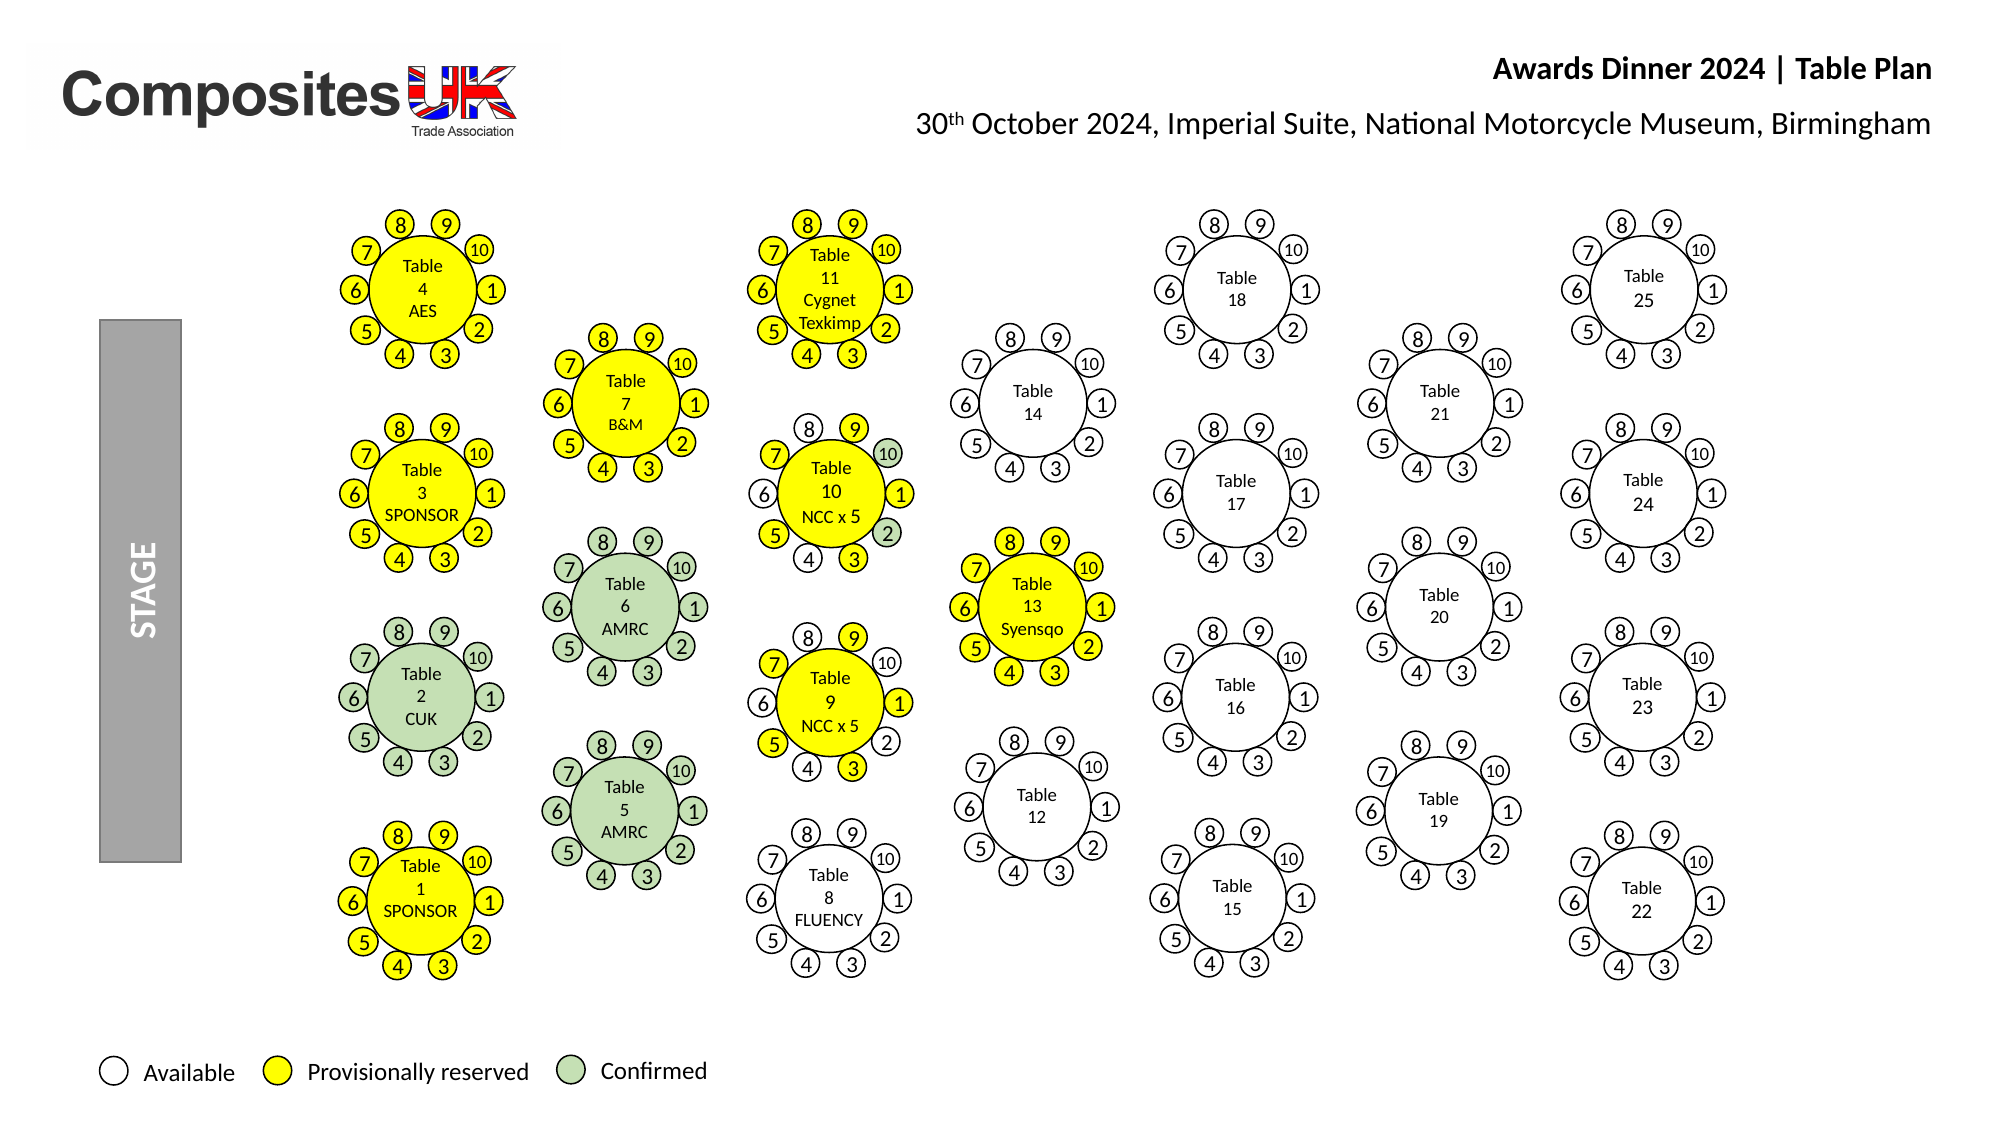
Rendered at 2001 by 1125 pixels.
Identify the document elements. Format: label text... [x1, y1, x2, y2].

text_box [1360, 320, 1520, 486]
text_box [545, 727, 704, 893]
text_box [1562, 818, 1721, 983]
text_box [1156, 614, 1315, 780]
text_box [752, 410, 911, 576]
text_box Provisionally reserved [292, 1048, 555, 1094]
text_box [262, 1055, 292, 1086]
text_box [545, 524, 705, 689]
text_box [1564, 410, 1723, 576]
text_box [555, 1054, 586, 1085]
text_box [1563, 614, 1722, 780]
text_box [341, 818, 500, 983]
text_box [953, 524, 1112, 689]
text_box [751, 619, 910, 785]
text_box Confirmed [586, 1047, 729, 1093]
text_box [1153, 815, 1312, 981]
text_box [1156, 410, 1316, 576]
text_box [749, 815, 909, 981]
subtitle Awards Dinner 2024 | Table Plan 30th October 2024, Imperial Suite, National Motorcycle Museum, Birmingham [675, 43, 1949, 150]
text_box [342, 614, 501, 780]
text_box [953, 320, 1113, 486]
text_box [957, 723, 1116, 889]
text_box STAGE [99, 319, 182, 863]
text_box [1360, 524, 1519, 689]
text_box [546, 320, 706, 486]
text_box [98, 1055, 128, 1087]
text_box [750, 206, 910, 372]
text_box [1157, 206, 1317, 372]
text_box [343, 206, 503, 372]
picture [26, 43, 561, 150]
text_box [1359, 727, 1518, 893]
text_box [1564, 206, 1724, 372]
text_box Available [128, 1048, 272, 1094]
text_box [342, 410, 502, 576]
